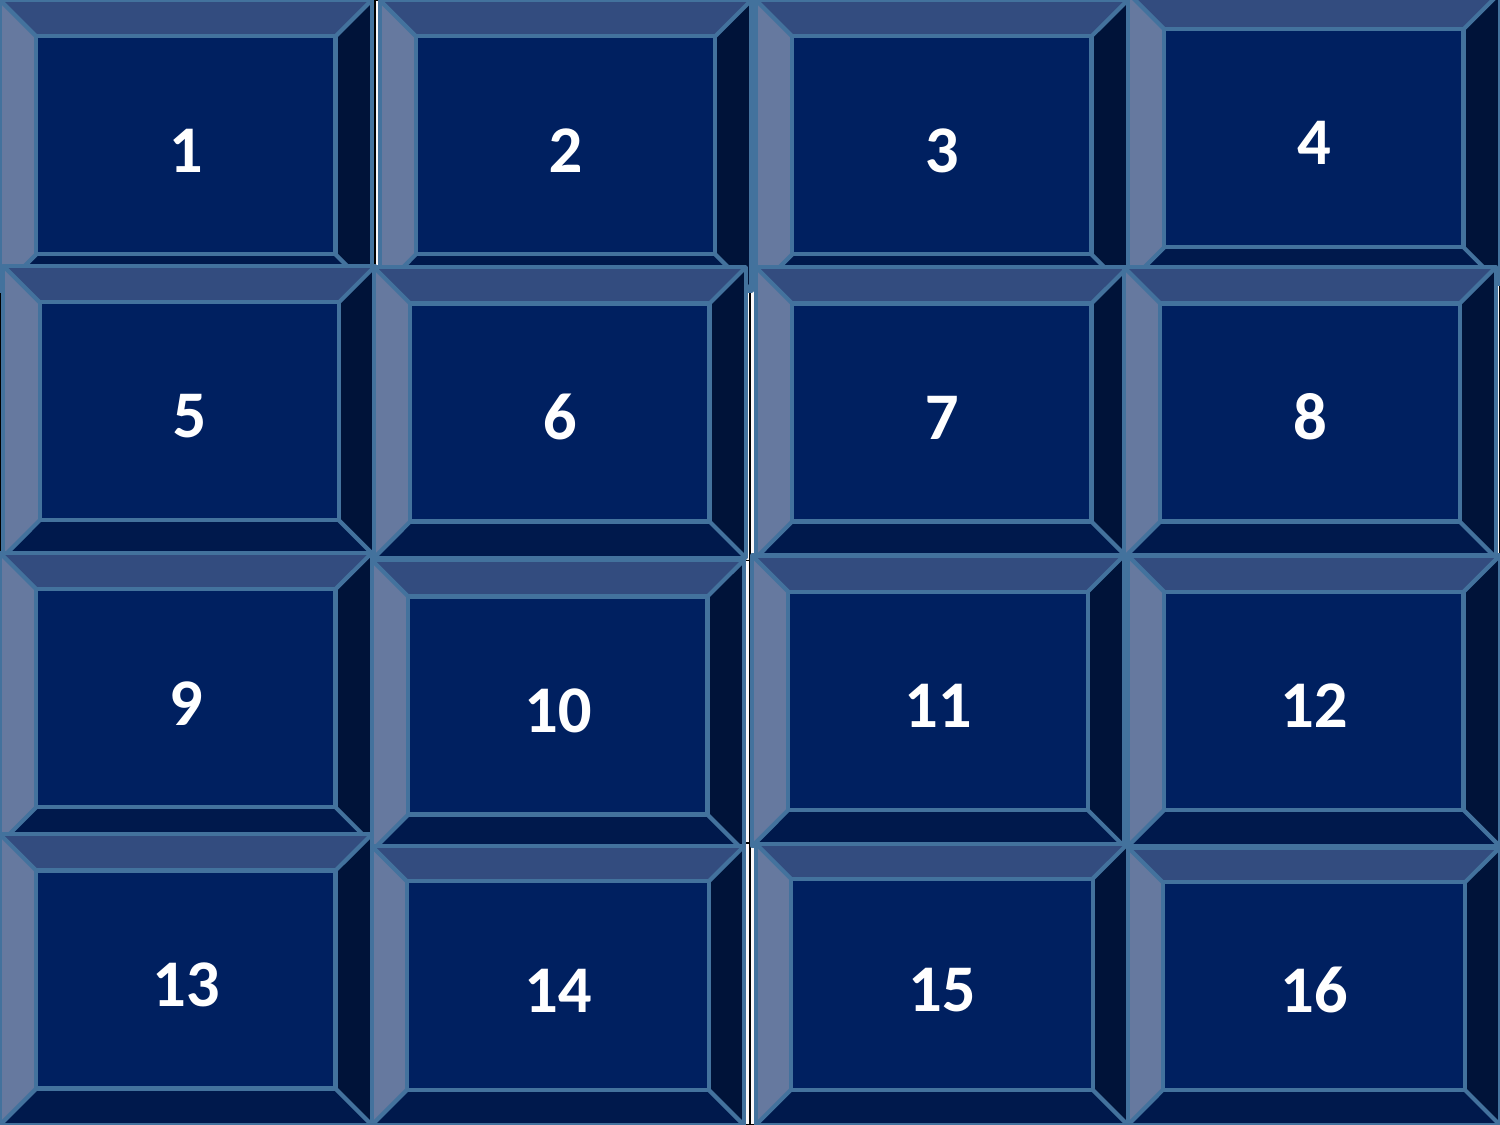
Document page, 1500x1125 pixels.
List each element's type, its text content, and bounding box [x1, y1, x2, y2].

text_box 12 [1126, 553, 1500, 845]
text_box 2 [378, 0, 754, 293]
text_box 3 [754, 0, 1126, 265]
text_box 13 [0, 832, 374, 1125]
text_box 8 [1122, 265, 1498, 553]
text_box 1 [0, 0, 374, 293]
text_box 7 [754, 265, 1122, 553]
text_box 10 [370, 558, 746, 844]
text_box 6 [372, 265, 748, 560]
text_box 14 [374, 844, 746, 1125]
text_box 4 [1126, 0, 1130, 265]
text_box 16 [1130, 845, 1500, 1125]
text_box 11 [750, 553, 1126, 848]
text_box 5 [1, 264, 377, 551]
text_box 4 [1132, 0, 1496, 265]
text_box 15 [754, 842, 1130, 1125]
text_box 9 [0, 551, 374, 832]
